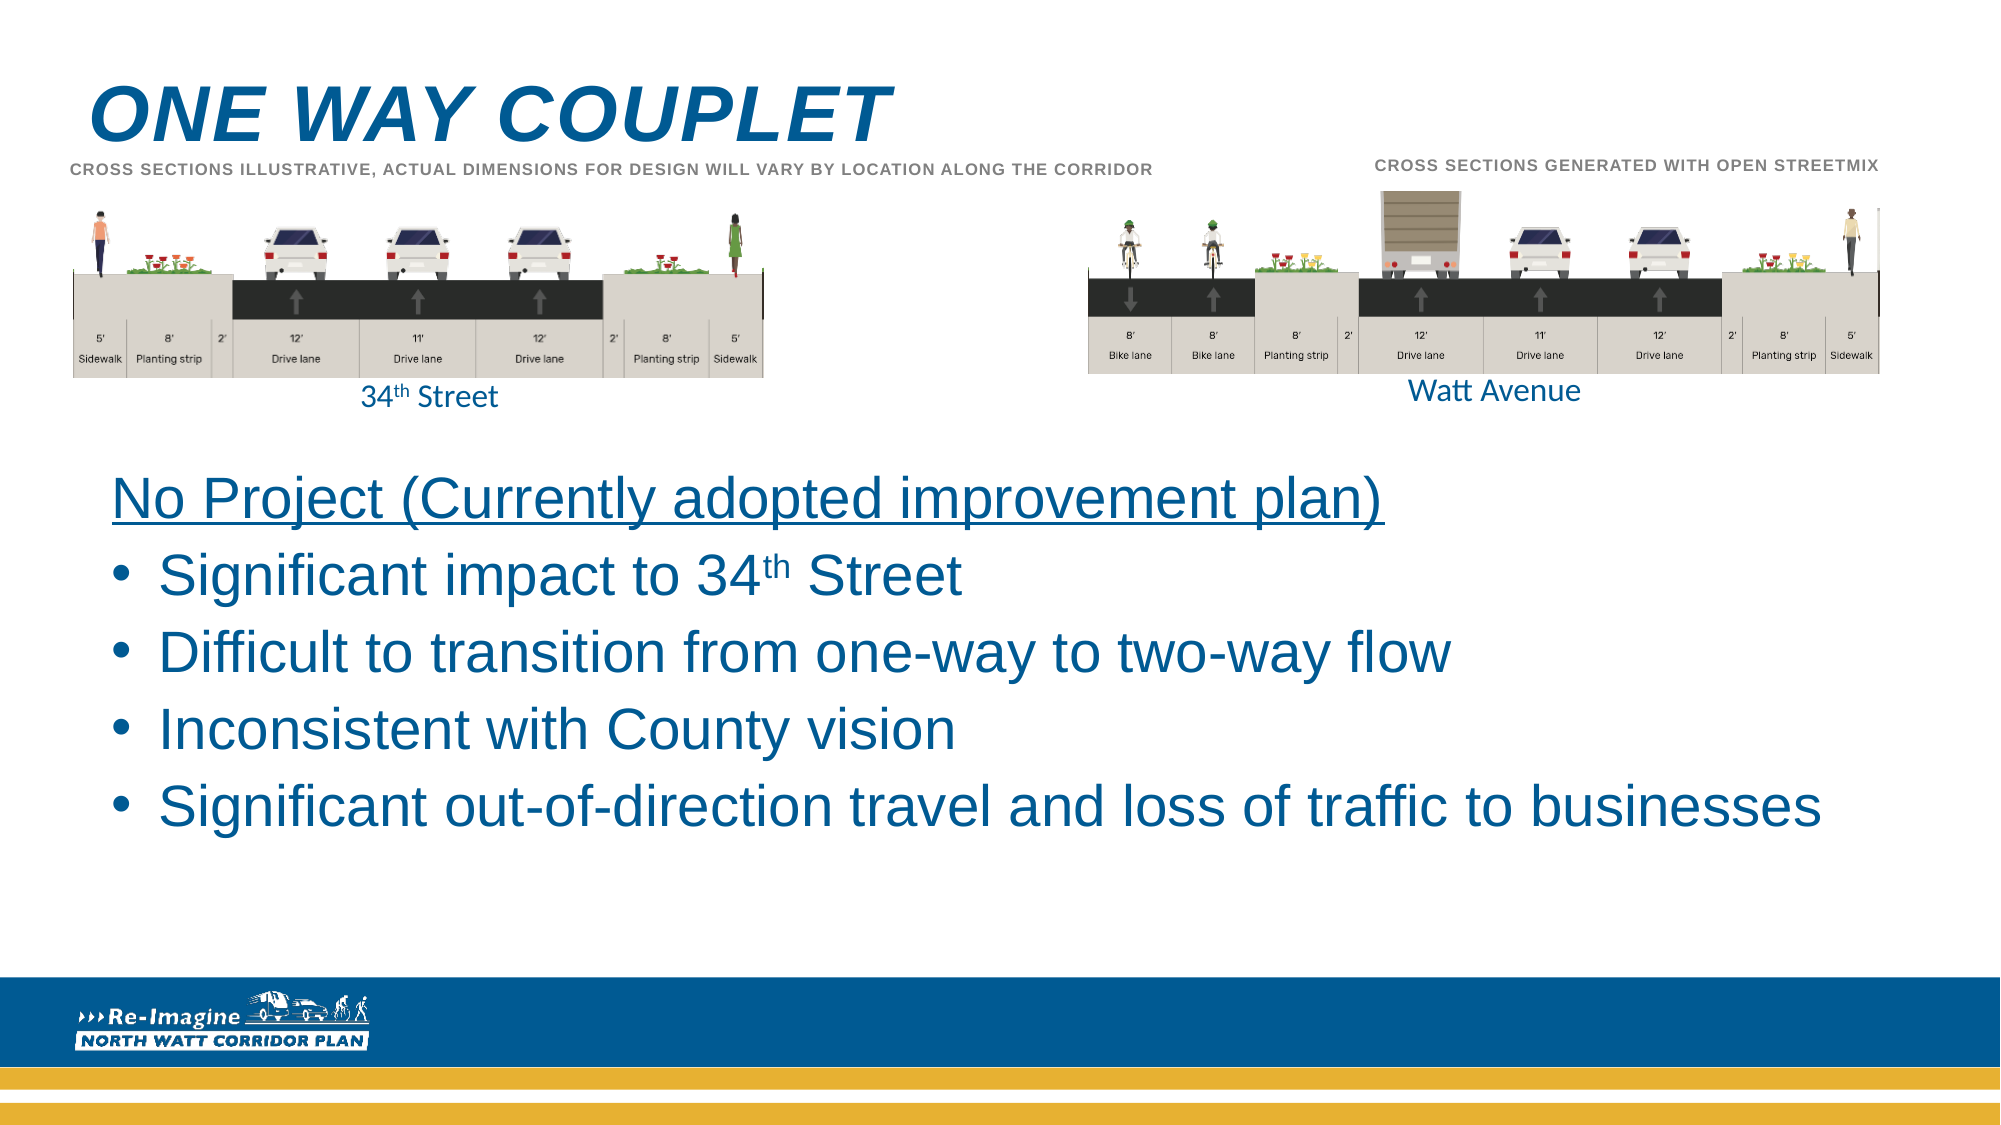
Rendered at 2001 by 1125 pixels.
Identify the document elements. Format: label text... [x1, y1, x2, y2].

list One Way Couplet [73, 65, 1729, 176]
list No Project (Currently adopted improvement plan) Significant impact to 34th Street Difficult to transition from one-way to two-way flow Inconsistent with County vision Significant out-of-direction travel and loss of traffic to businesses [97, 446, 1903, 777]
text_box [1001, 777, 1803, 945]
picture [1088, 191, 1880, 375]
text_box [1001, 176, 1803, 446]
text_box Cross Sections Generated with Open StreetMix [1359, 129, 1919, 183]
text_box Watt Avenue [1301, 375, 1688, 416]
text_box Cross Sections illustrative, actual dimensions for design will vary by location along the corridor [54, 132, 1196, 187]
picture [67, 985, 379, 1057]
picture [73, 146, 764, 378]
text_box 34th Street [236, 378, 623, 422]
